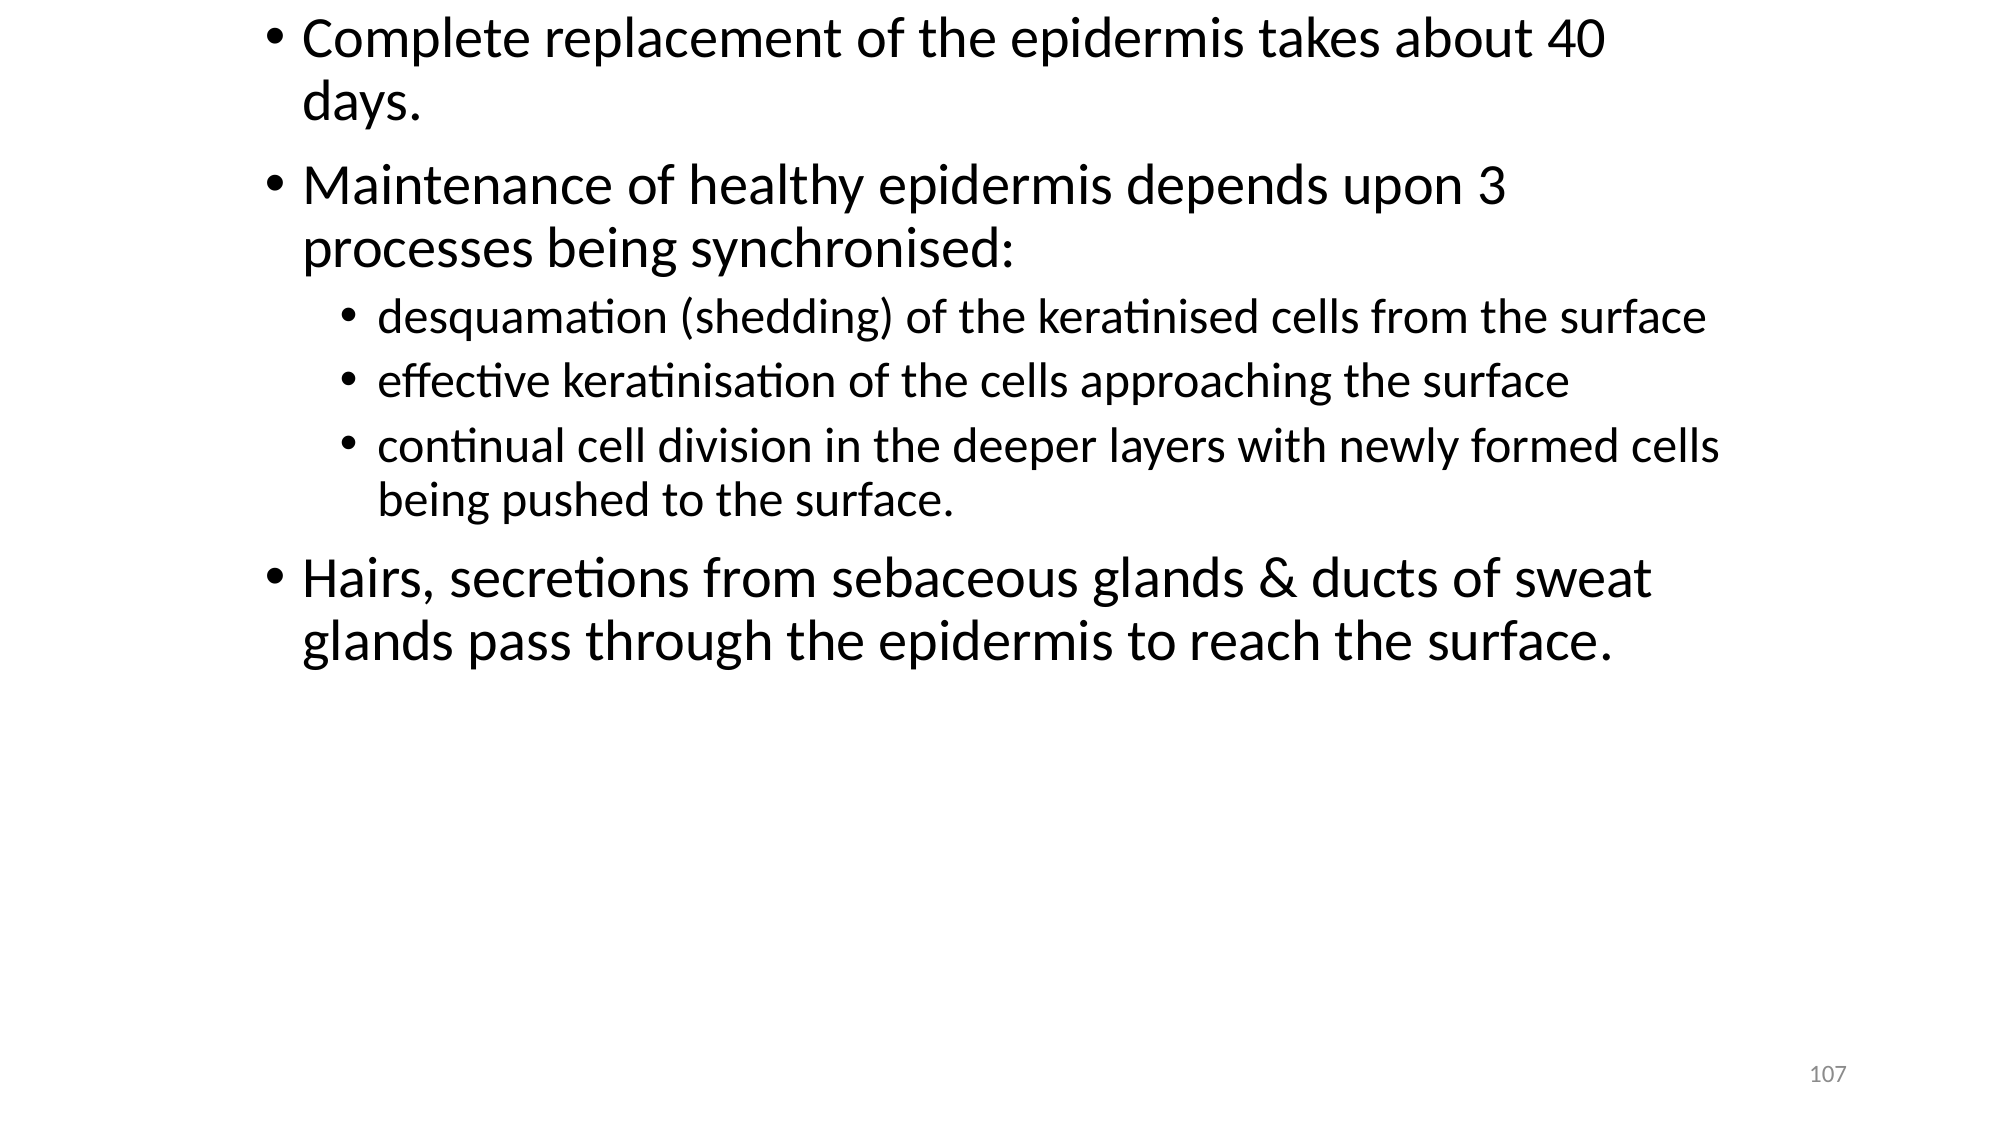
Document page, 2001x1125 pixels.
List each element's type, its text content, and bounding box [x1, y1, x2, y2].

list Complete replacement of the epidermis takes about 40 days. Maintenance of healthy epidermis depends upon 3 processes being synchronised: desquamation (shedding) of the keratinised cells from the surface effective keratinisation of the cells approaching the surface continual cell division in the deeper layers with newly formed cells being pushed to the surface. Hairs, secretions from sebaceous glands & ducts of sweat glands pass through the epidermis to reach the surface. [249, 0, 1750, 1125]
slide_number 107 [1412, 1042, 1863, 1103]
